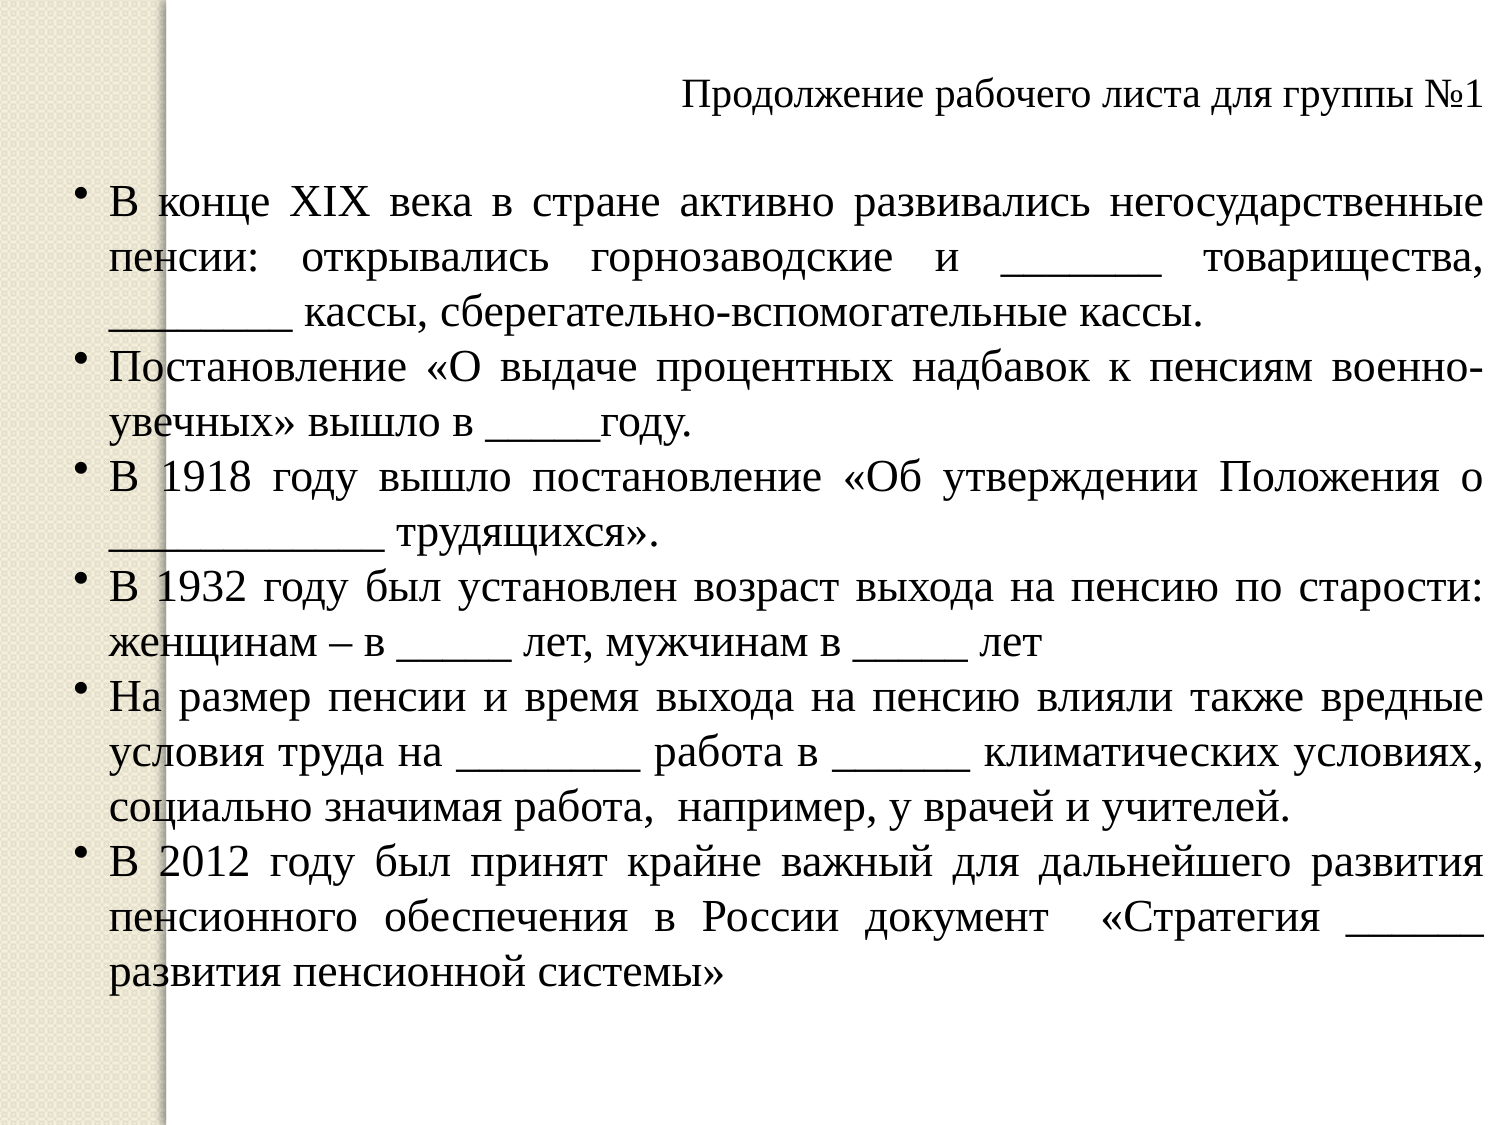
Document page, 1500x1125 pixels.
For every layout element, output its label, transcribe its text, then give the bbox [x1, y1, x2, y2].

text_box Продолжение рабочего листа для группы №1 В конце XIX века в стране активно развивались негосударственные пенсии: открывались горнозаводские и _______ товарищества, ________ кассы, сберегательно-вспомогательные кассы. Постановление «О выдаче процентных надбавок к пенсиям военно-увечных» вышло в _____году. В 1918 году вышло постановление «Об утверждении Положения о ____________ трудящихся». В 1932 году был установлен возраст выхода на пенсию по старости: женщинам – в _____ лет, мужчинам в _____ лет На размер пенсии и время выхода на пенсию влияли также вредные условия труда на ________ работа в ______ климатических условиях, социально значимая работа, например, у врачей и учителей. В 2012 году был принят крайне важный для дальнейшего развития пенсионного обеспечения в России документ «Стратегия ______ развития пенсионной системы» [58, 58, 1500, 1003]
